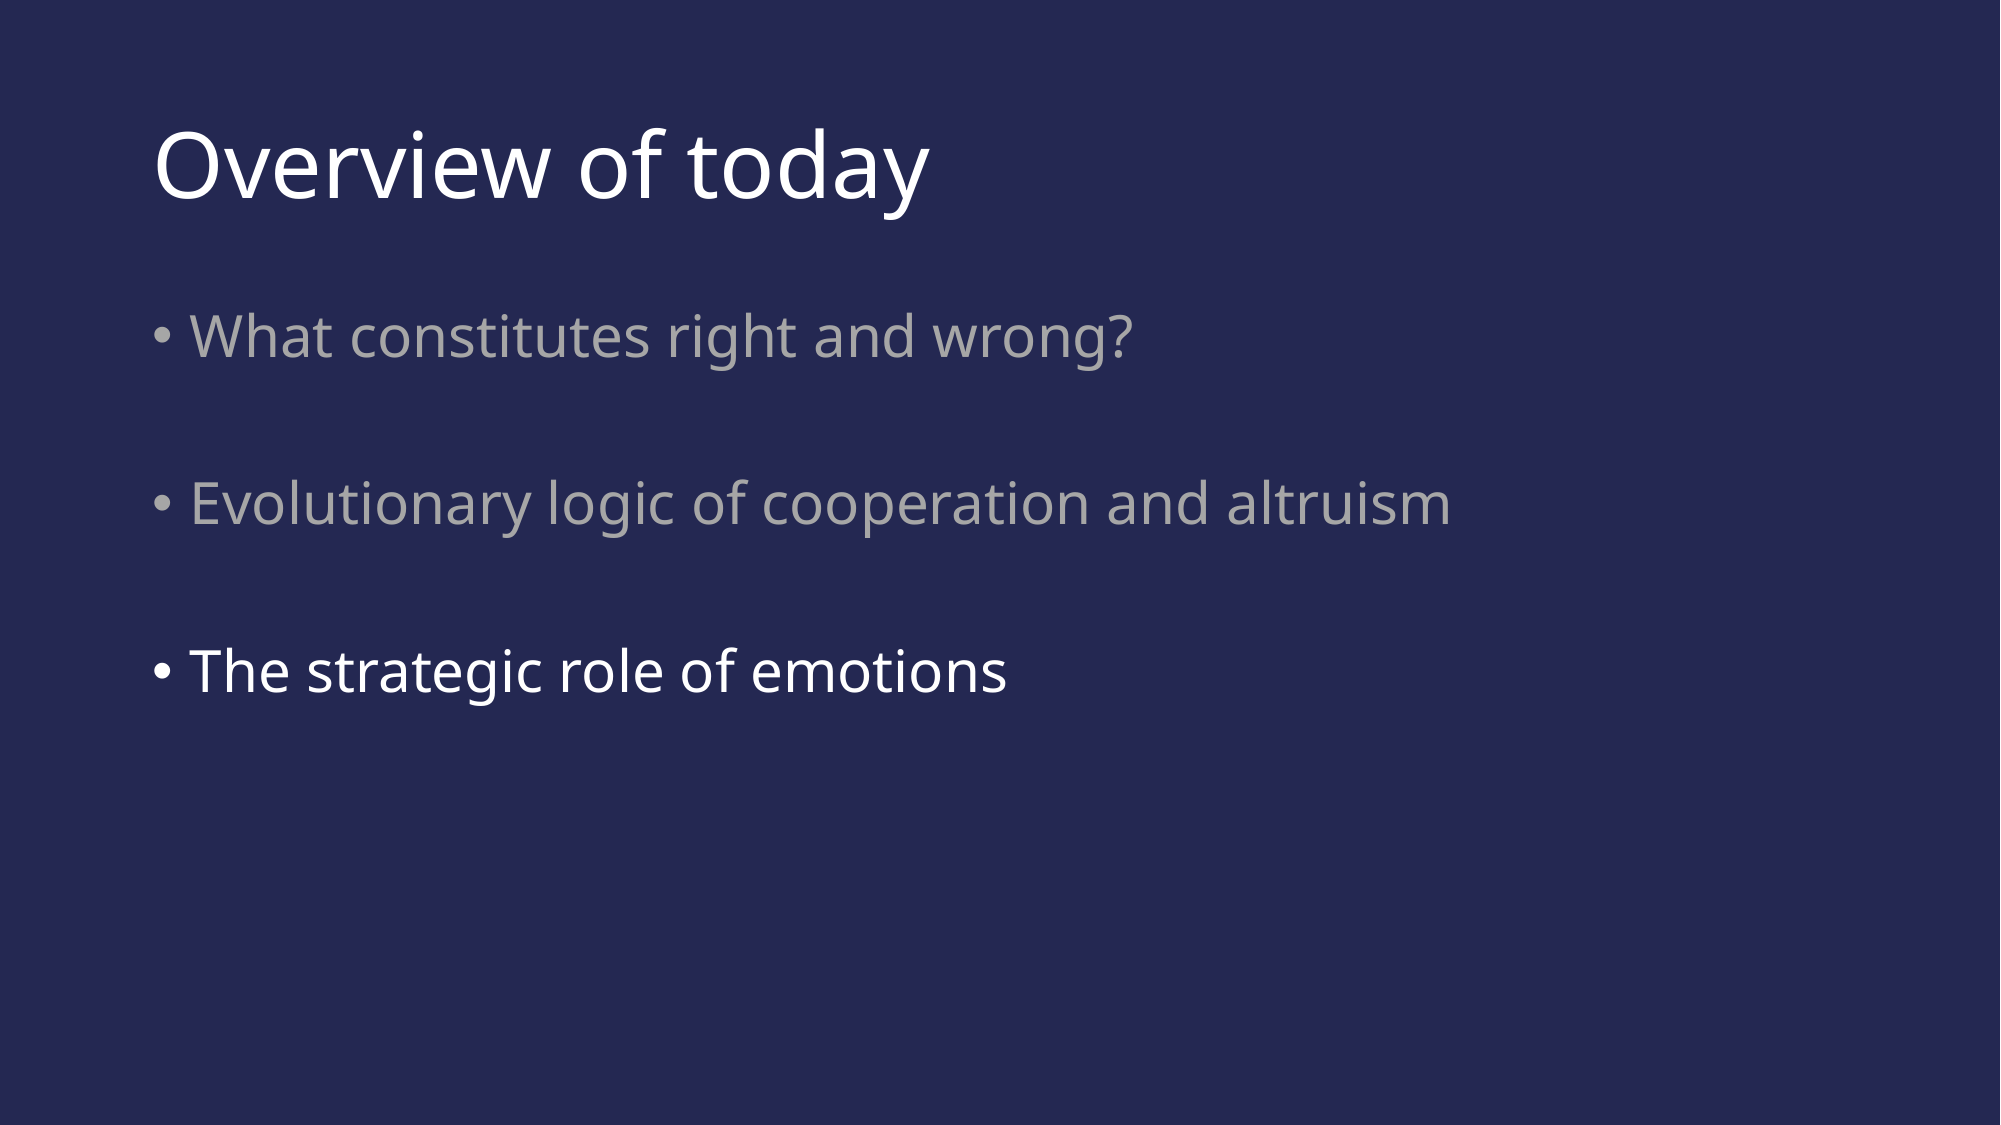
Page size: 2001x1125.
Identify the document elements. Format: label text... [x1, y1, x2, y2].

list What constitutes right and wrong? Evolutionary logic of cooperation and altruism The strategic role of emotions [137, 299, 1863, 1014]
title Overview of today [137, 59, 1863, 278]
